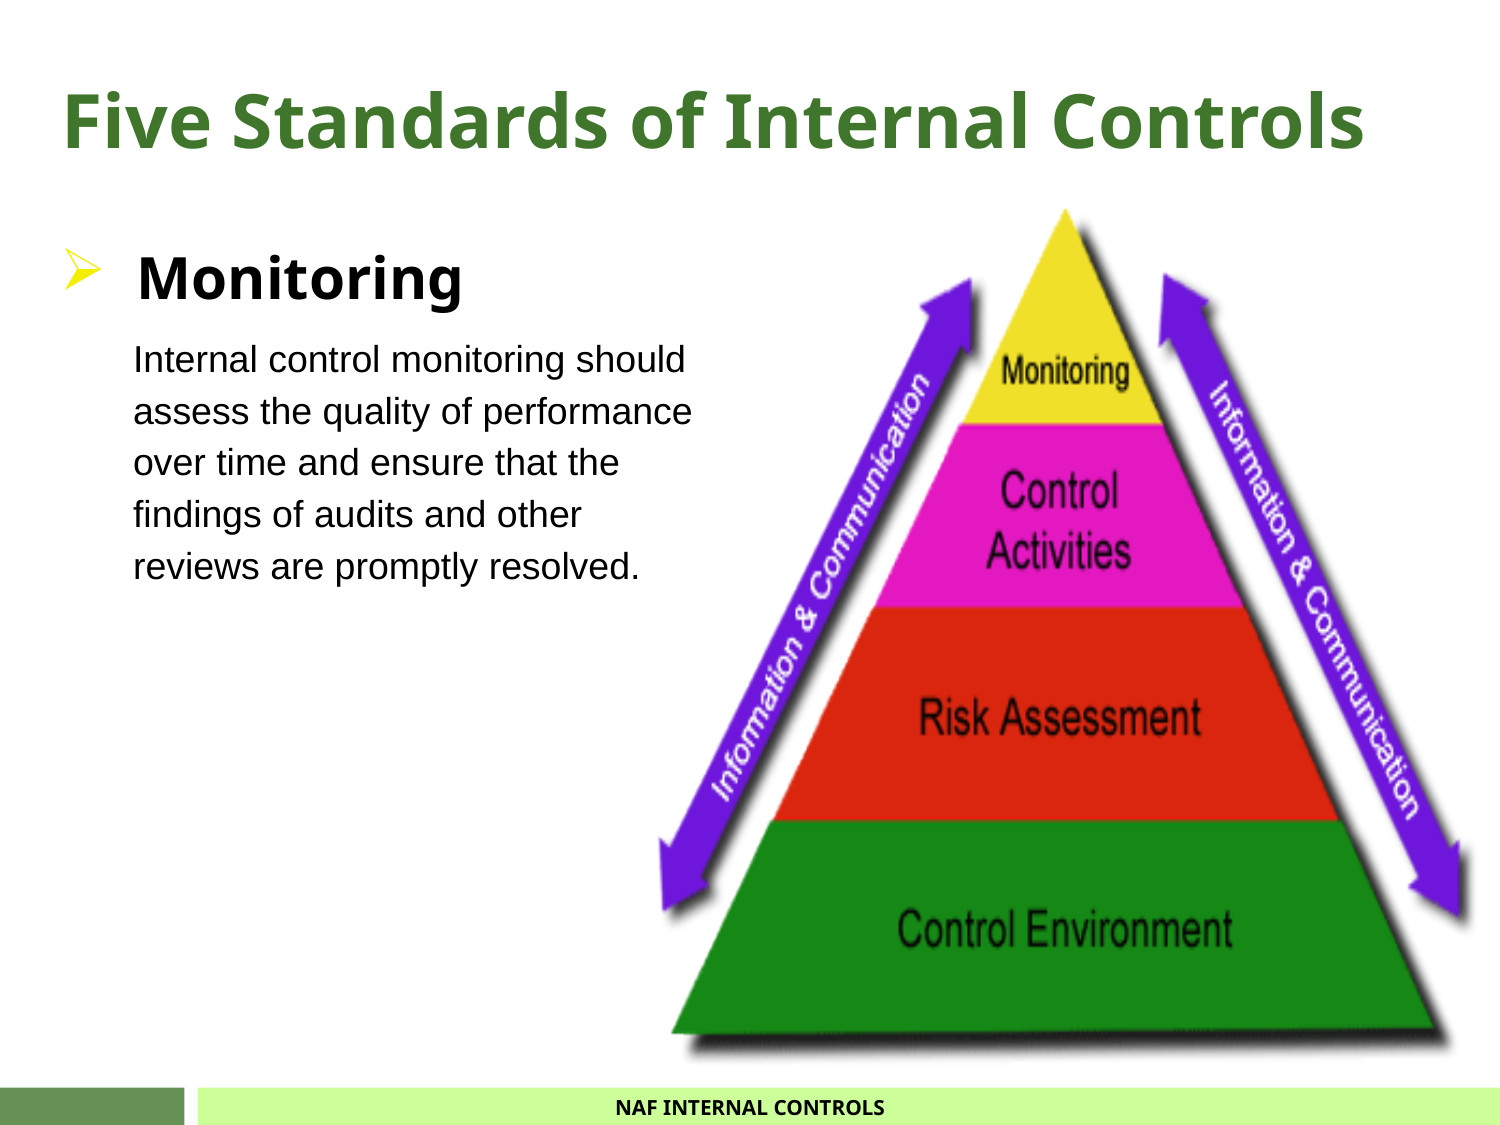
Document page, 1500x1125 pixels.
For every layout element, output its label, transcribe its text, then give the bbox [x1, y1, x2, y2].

text_box Monitoring [45, 234, 637, 319]
title Five Standards of Internal Controls [46, 62, 1401, 172]
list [637, 176, 1497, 1108]
text_box Internal control monitoring should assess the quality of performance over time and ensure that the findings of audits and other reviews are promptly resolved. [118, 320, 637, 595]
footer NAF INTERNAL CONTROLS [0, 1087, 1500, 1125]
